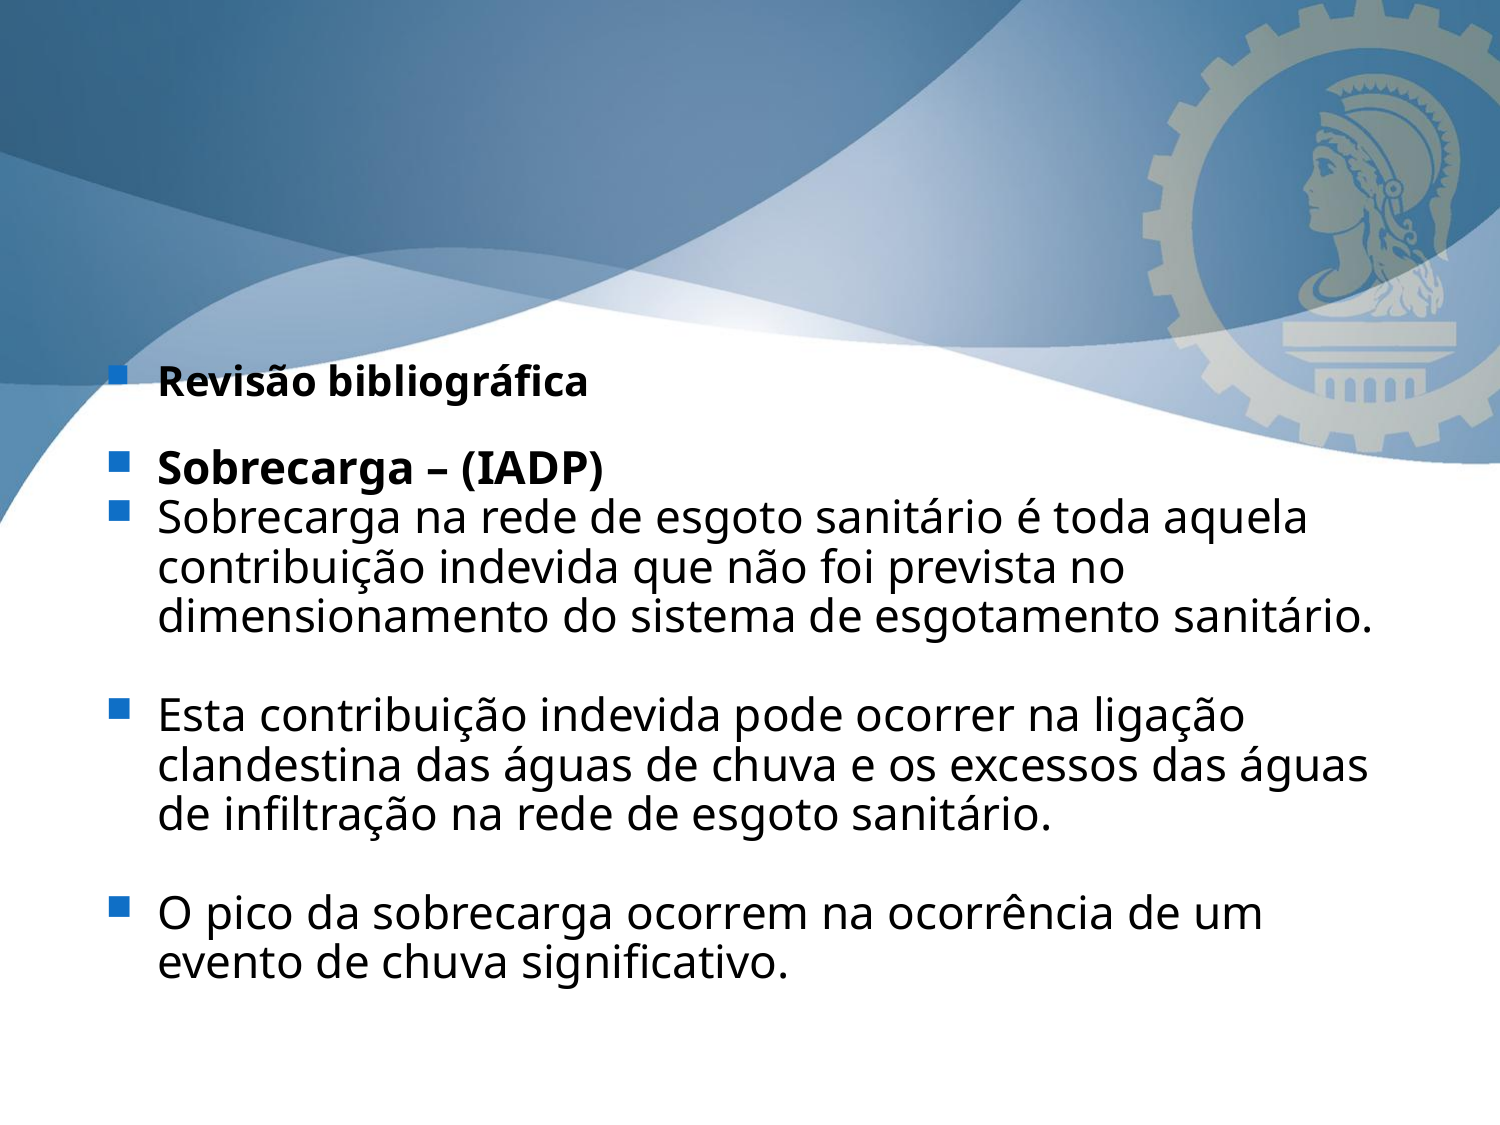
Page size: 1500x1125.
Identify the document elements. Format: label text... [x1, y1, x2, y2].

picture [0, 0, 1500, 1125]
list Revisão bibliográfica Sobrecarga – (IADP) Sobrecarga na rede de esgoto sanitário é toda aquela contribuição indevida que não foi prevista no dimensionamento do sistema de esgotamento sanitário. Esta contribuição indevida pode ocorrer na ligação clandestina das águas de chuva e os excessos das águas de infiltração na rede de esgoto sanitário. O pico da sobrecarga ocorrem na ocorrência de um evento de chuva significativo. [76, 349, 1427, 1047]
